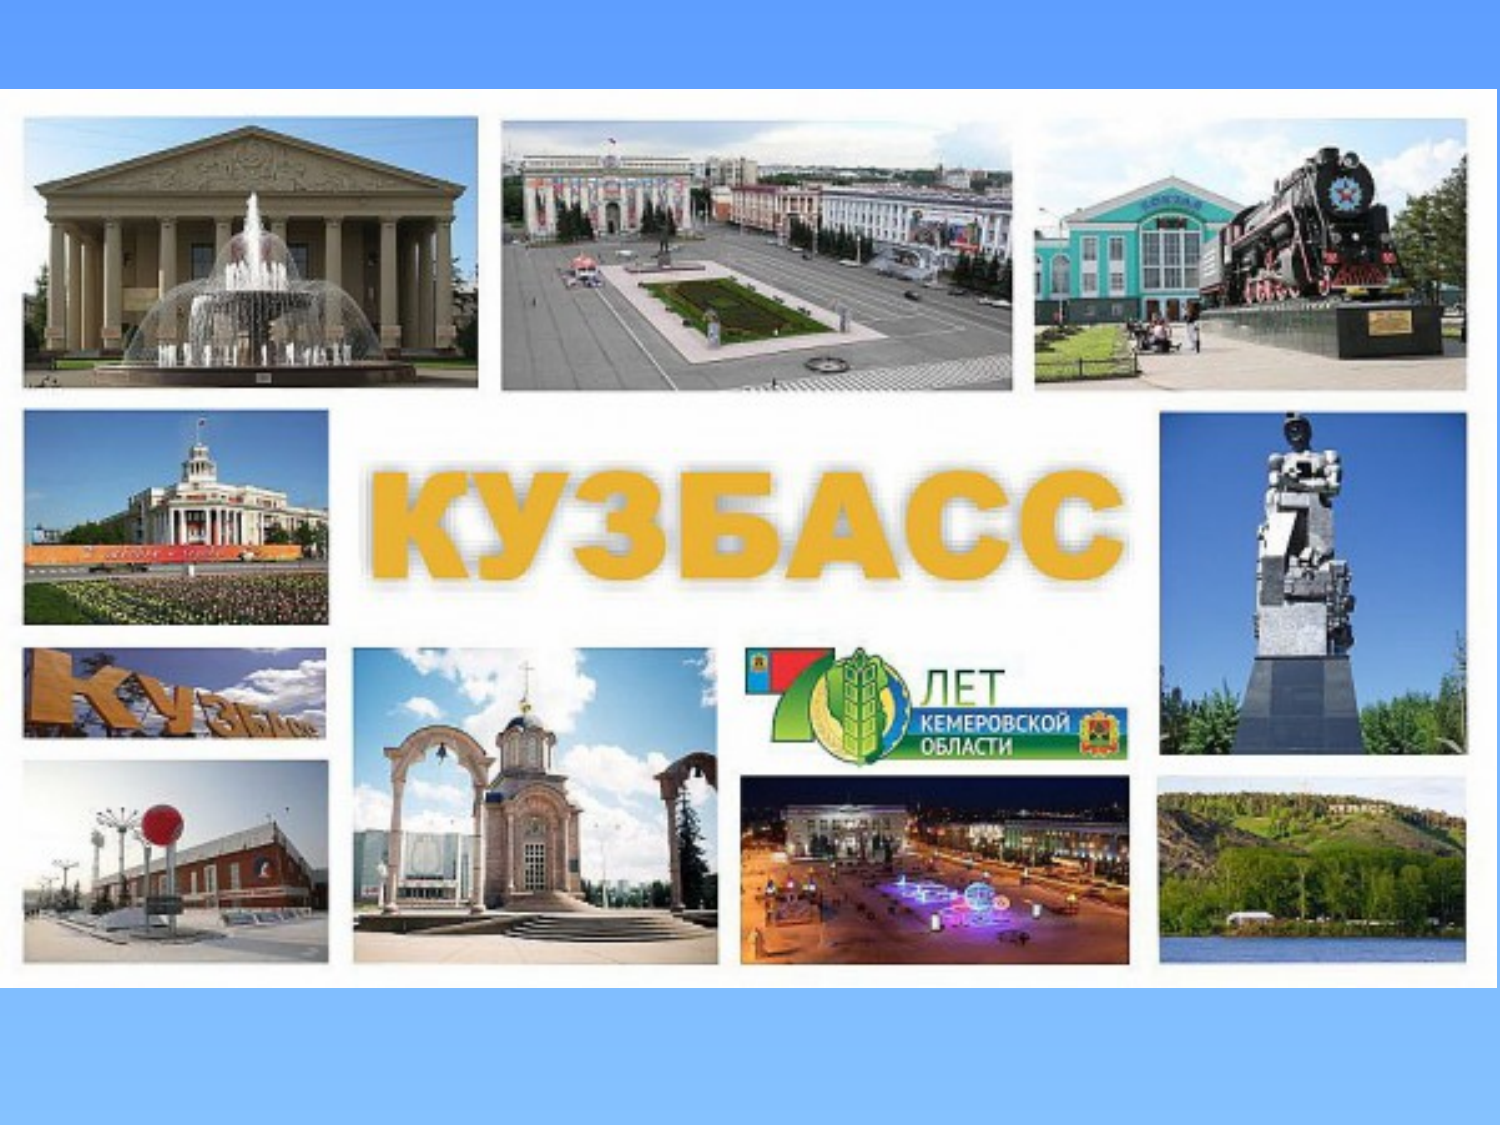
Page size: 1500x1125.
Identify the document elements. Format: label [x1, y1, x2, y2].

picture [0, 89, 1497, 988]
